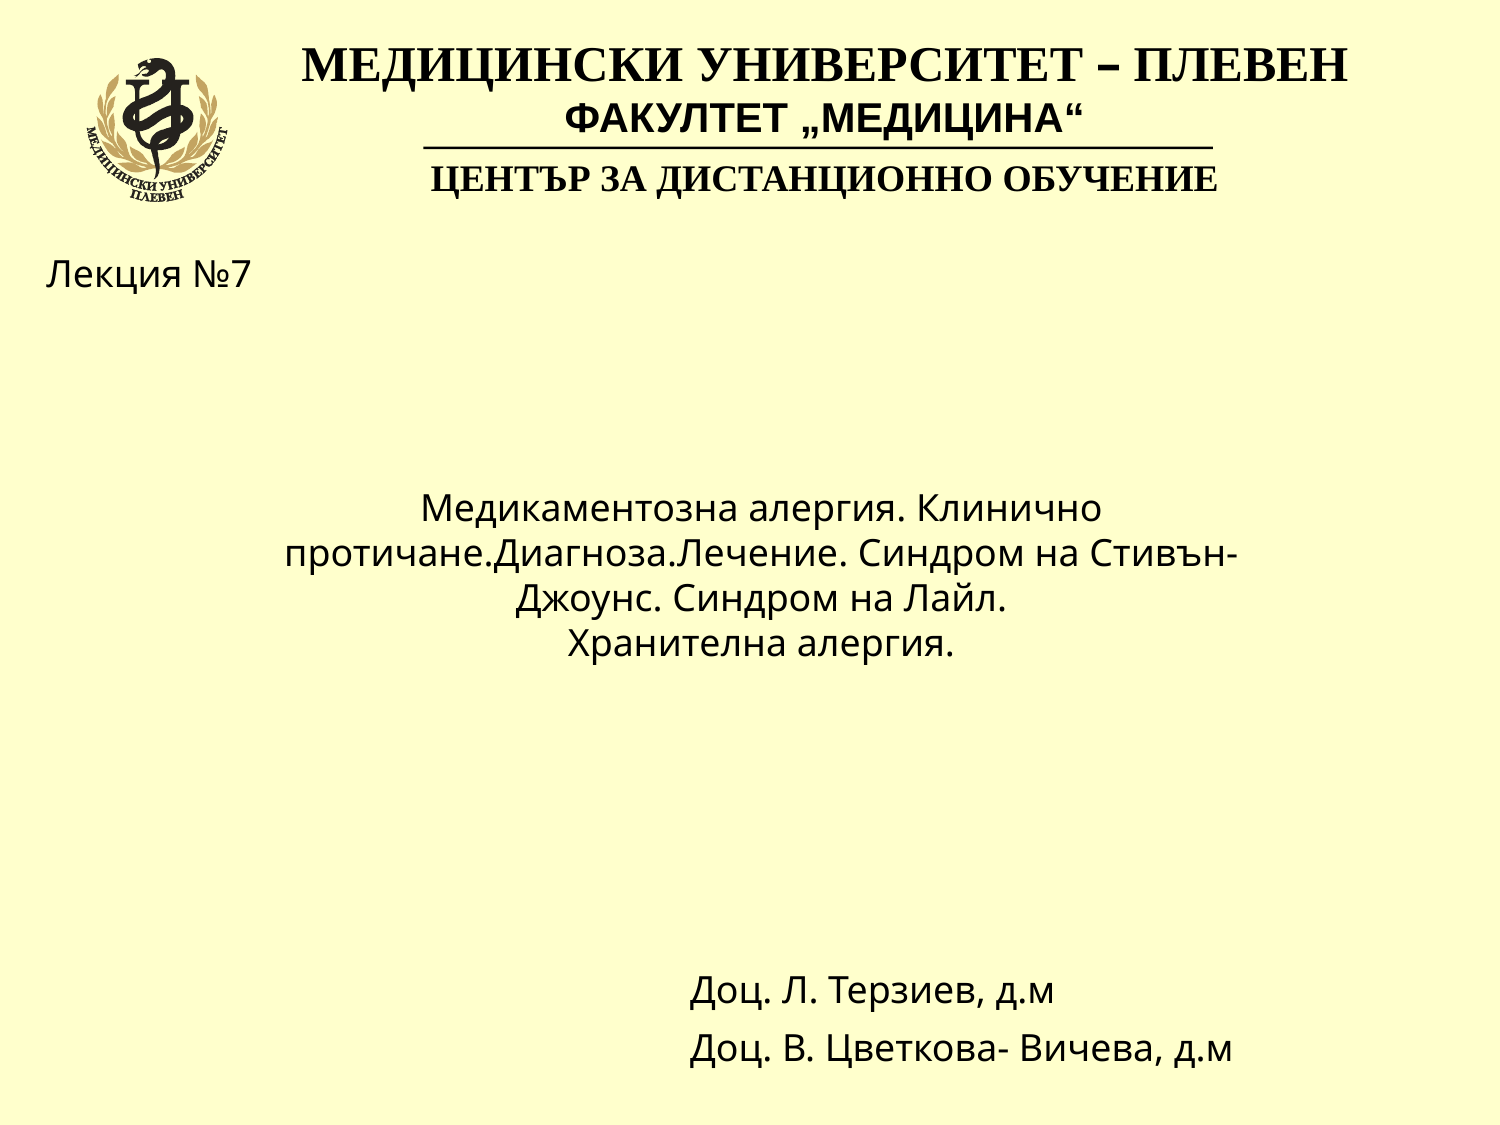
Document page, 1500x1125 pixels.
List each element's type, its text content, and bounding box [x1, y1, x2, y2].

text_box Медикаментозна алергия. Клинично протичане.Диагноза.Лечение. Синдром на Стивън-Джоунс. Синдром на Лайл. Хранителна алергия. [261, 476, 1262, 672]
text_box МЕДИЦИНСКИ УНИВЕРСИТЕТ – ПЛЕВЕН ФАКУЛТЕТ „МЕДИЦИНА“ ЦЕНТЪР ЗА ДИСТАНЦИОННО ОБУЧЕНИЕ [0, 23, 1500, 256]
text_box Доц. Л. Терзиев, д.м Доц. В. Цветкова- Вичева, д.м [690, 958, 1463, 1125]
text_box Лекция №7 [46, 242, 370, 303]
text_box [86, 57, 228, 203]
